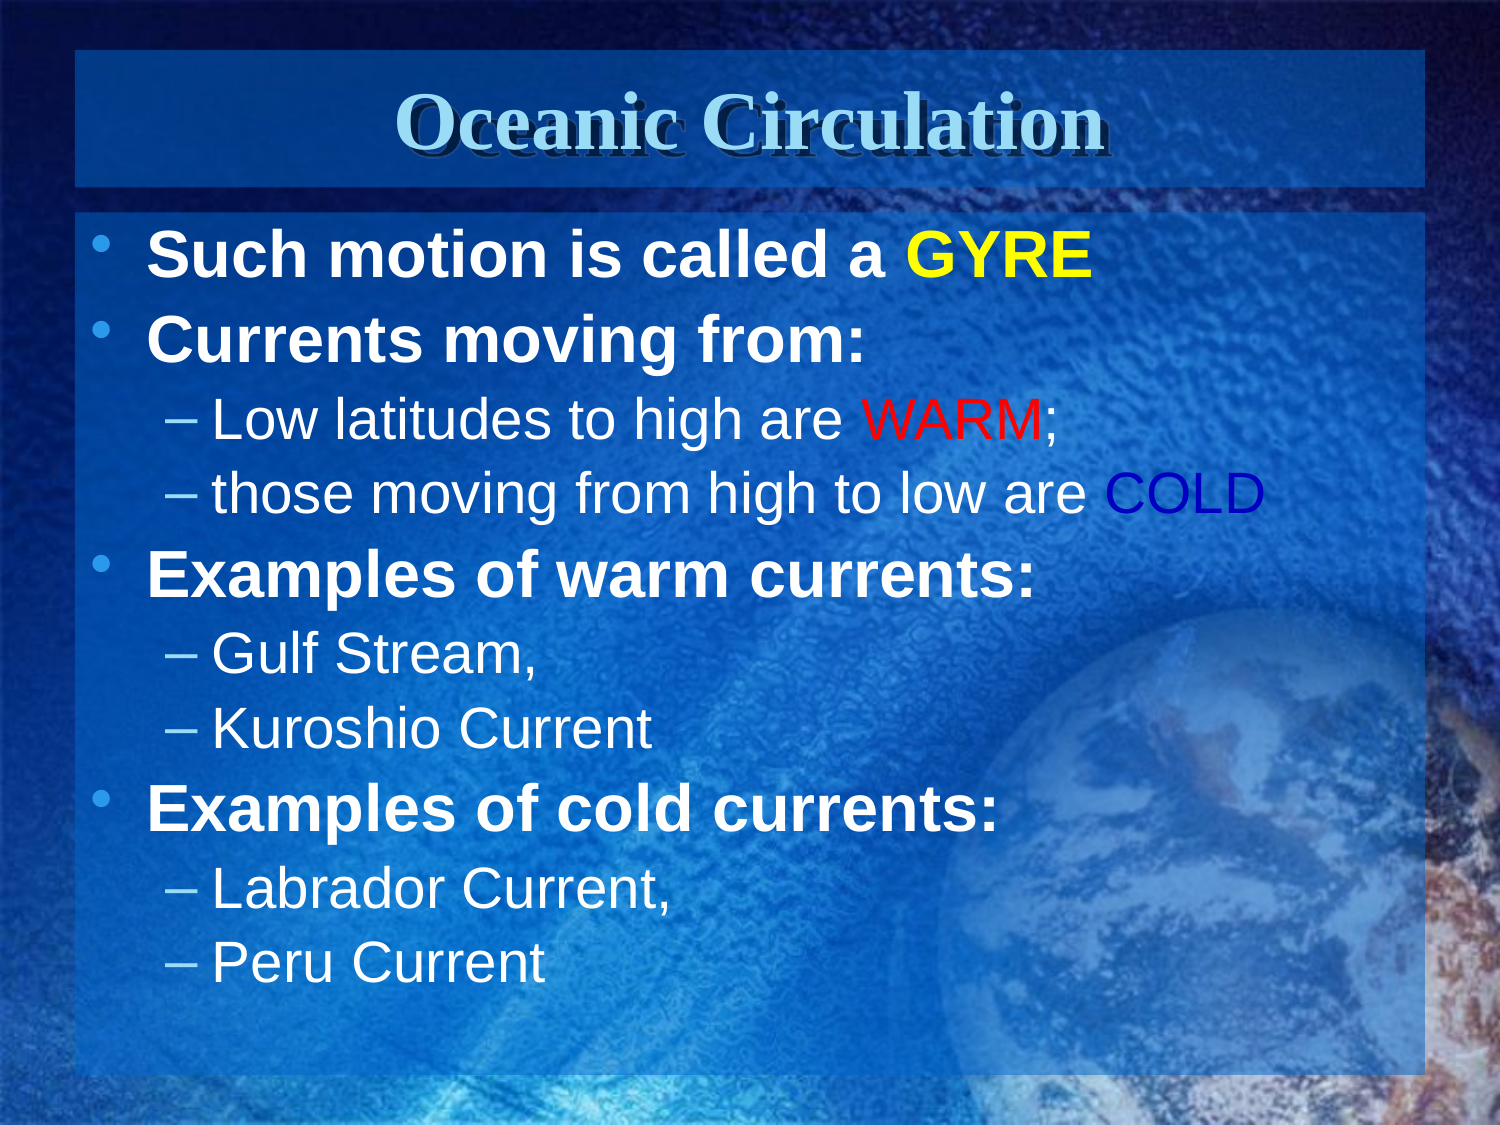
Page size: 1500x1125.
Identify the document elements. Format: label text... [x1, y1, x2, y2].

list Such motion is called a GYRE Currents moving from: Low latitudes to high are WARM; those moving from high to low are COLD Examples of warm currents: Gulf Stream, Kuroshio Current Examples of cold currents: Labrador Current, Peru Current [74, 212, 1426, 1076]
picture [0, 0, 1500, 1125]
title Oceanic Circulation [74, 44, 1426, 188]
